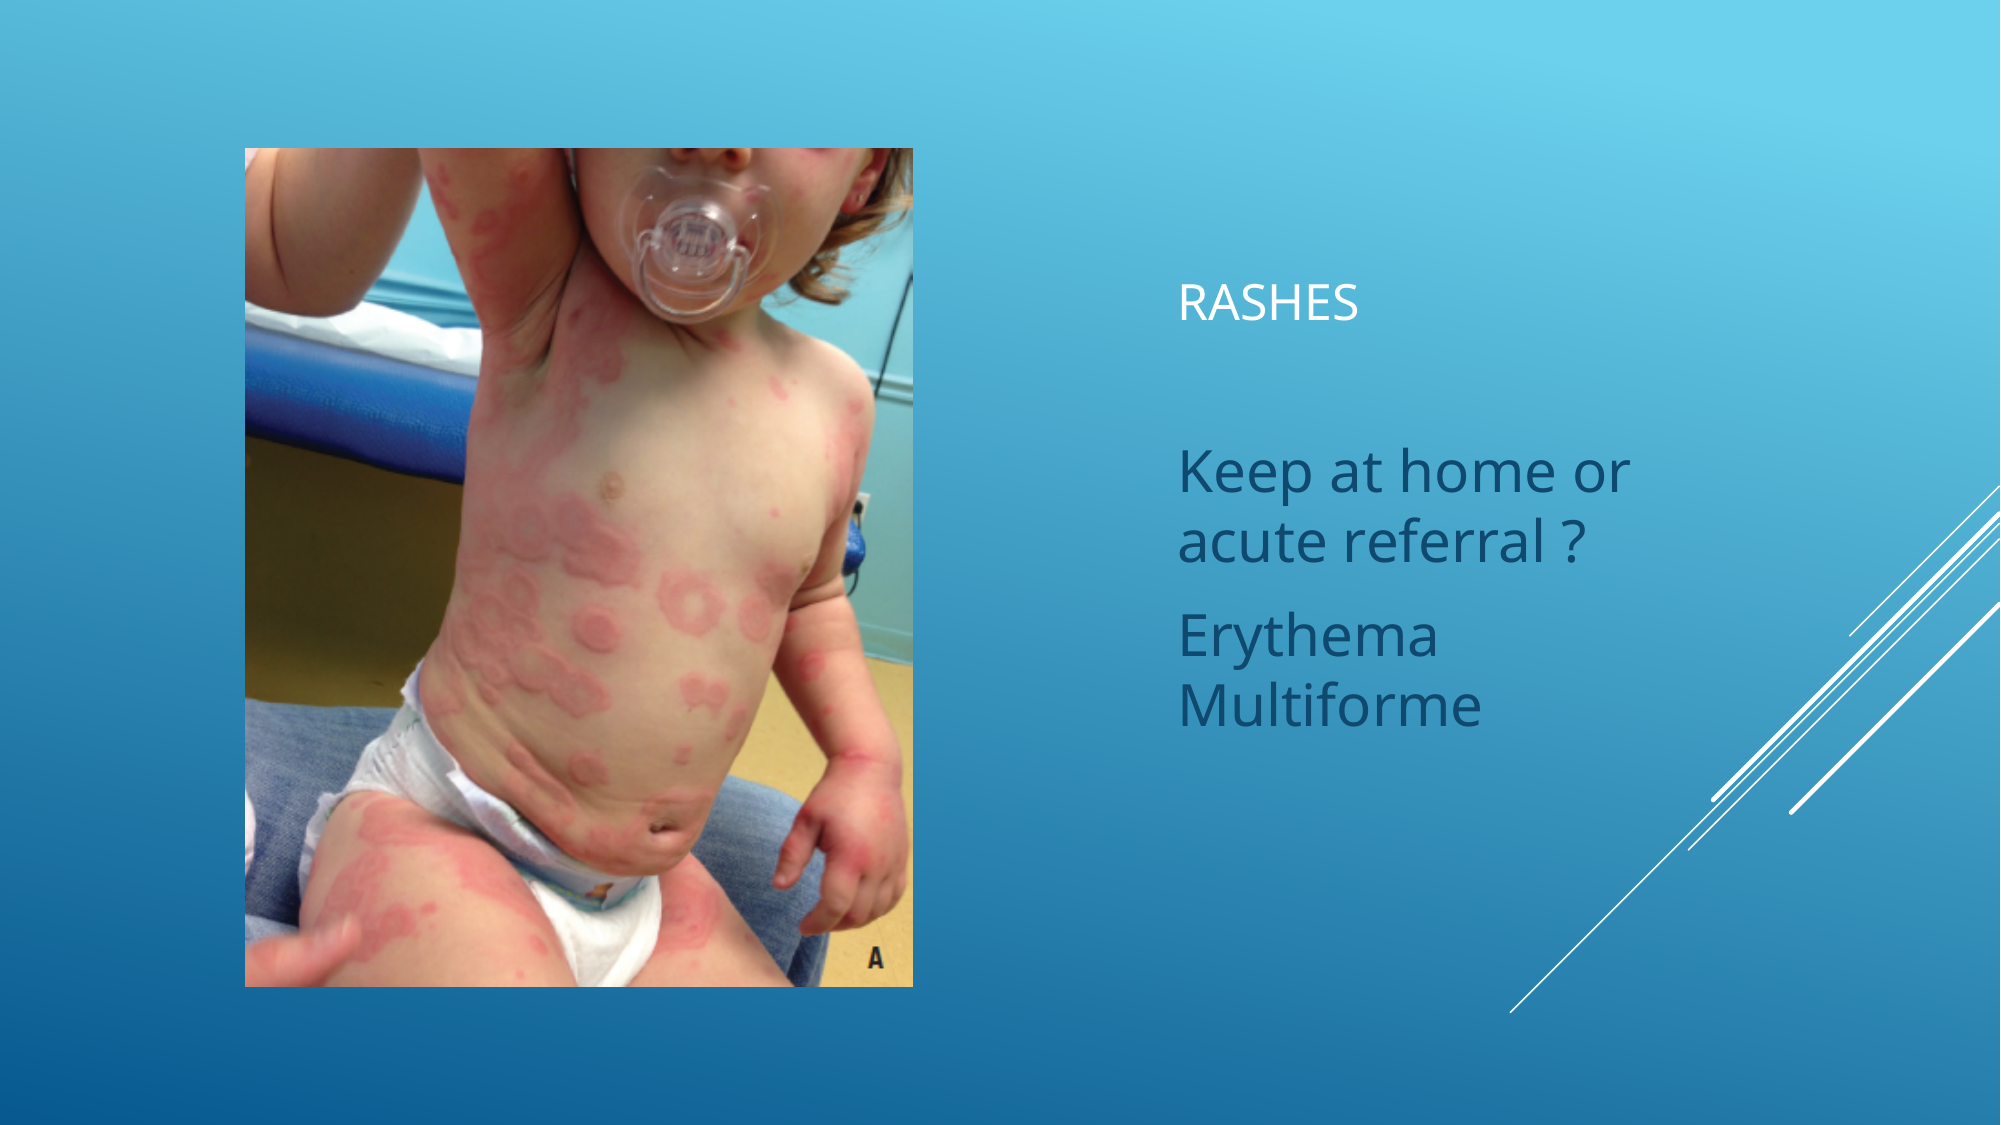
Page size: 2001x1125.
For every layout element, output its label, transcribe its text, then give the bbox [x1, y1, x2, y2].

title RASHES [1162, 112, 1763, 338]
list Keep at home or acute referral ? Erythema Multiforme [1162, 362, 1763, 769]
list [244, 147, 913, 987]
